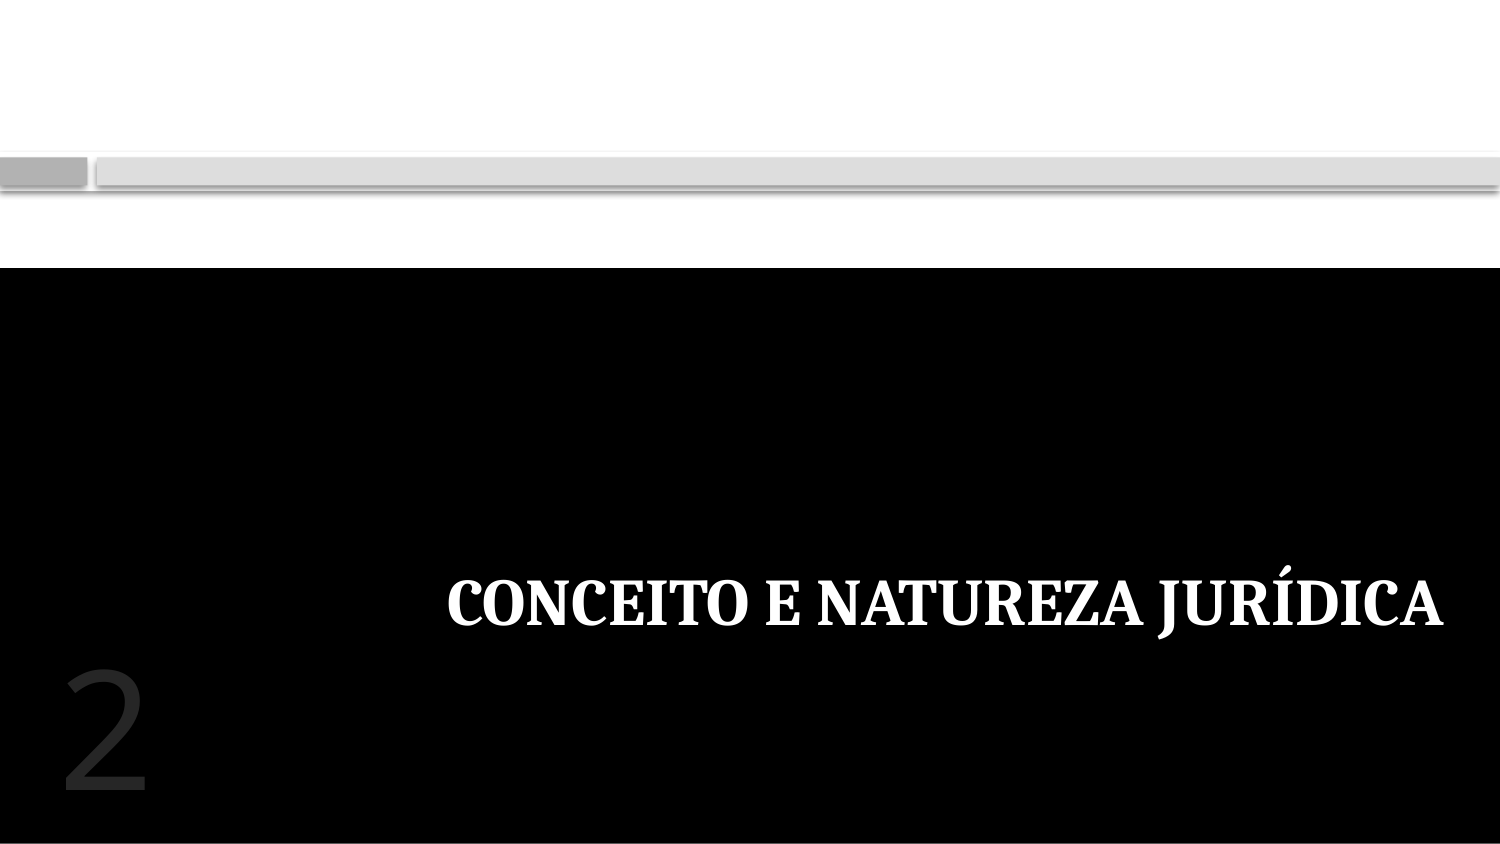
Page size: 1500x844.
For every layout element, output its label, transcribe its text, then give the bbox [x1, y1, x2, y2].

text_box [0, 267, 1500, 844]
text_box 2 [44, 616, 170, 832]
title CONCEITO E NATUREZA JURÍDICA [112, 551, 1459, 647]
